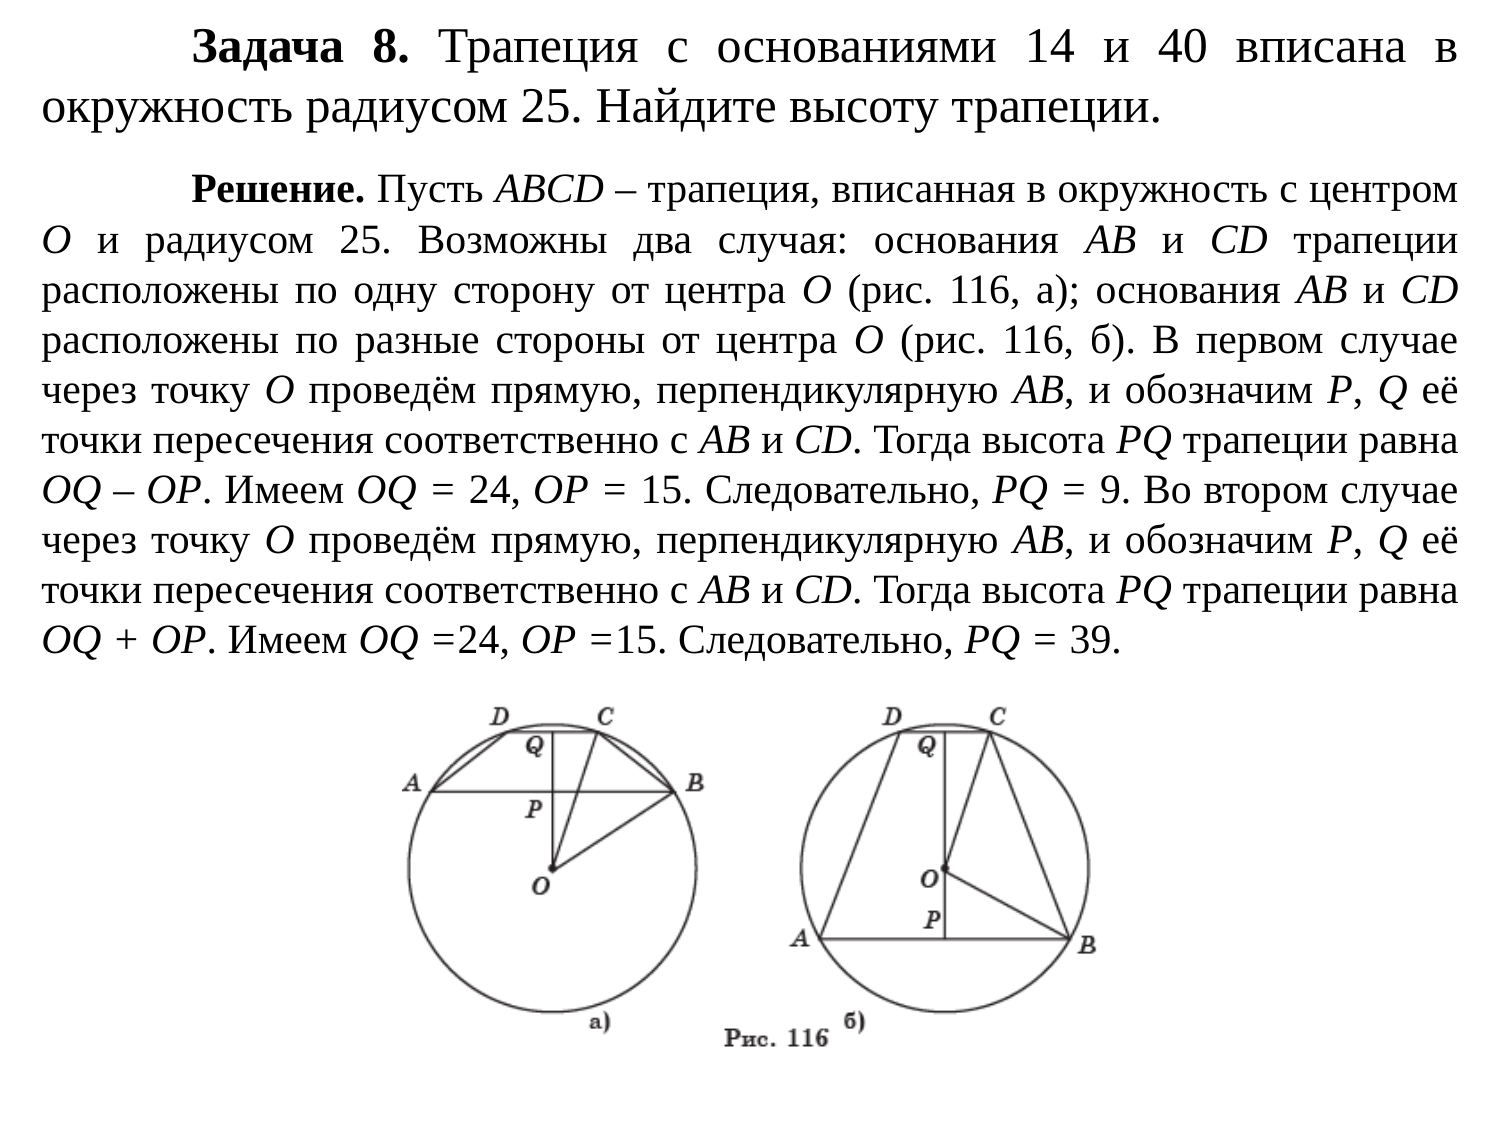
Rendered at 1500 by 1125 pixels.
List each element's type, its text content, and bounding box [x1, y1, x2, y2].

text_box Задача 8. Трапеция с основаниями 14 и 40 вписана в окружность радиусом 25. Найдите высоту трапеции. [26, 5, 1474, 141]
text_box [26, 148, 1474, 1054]
